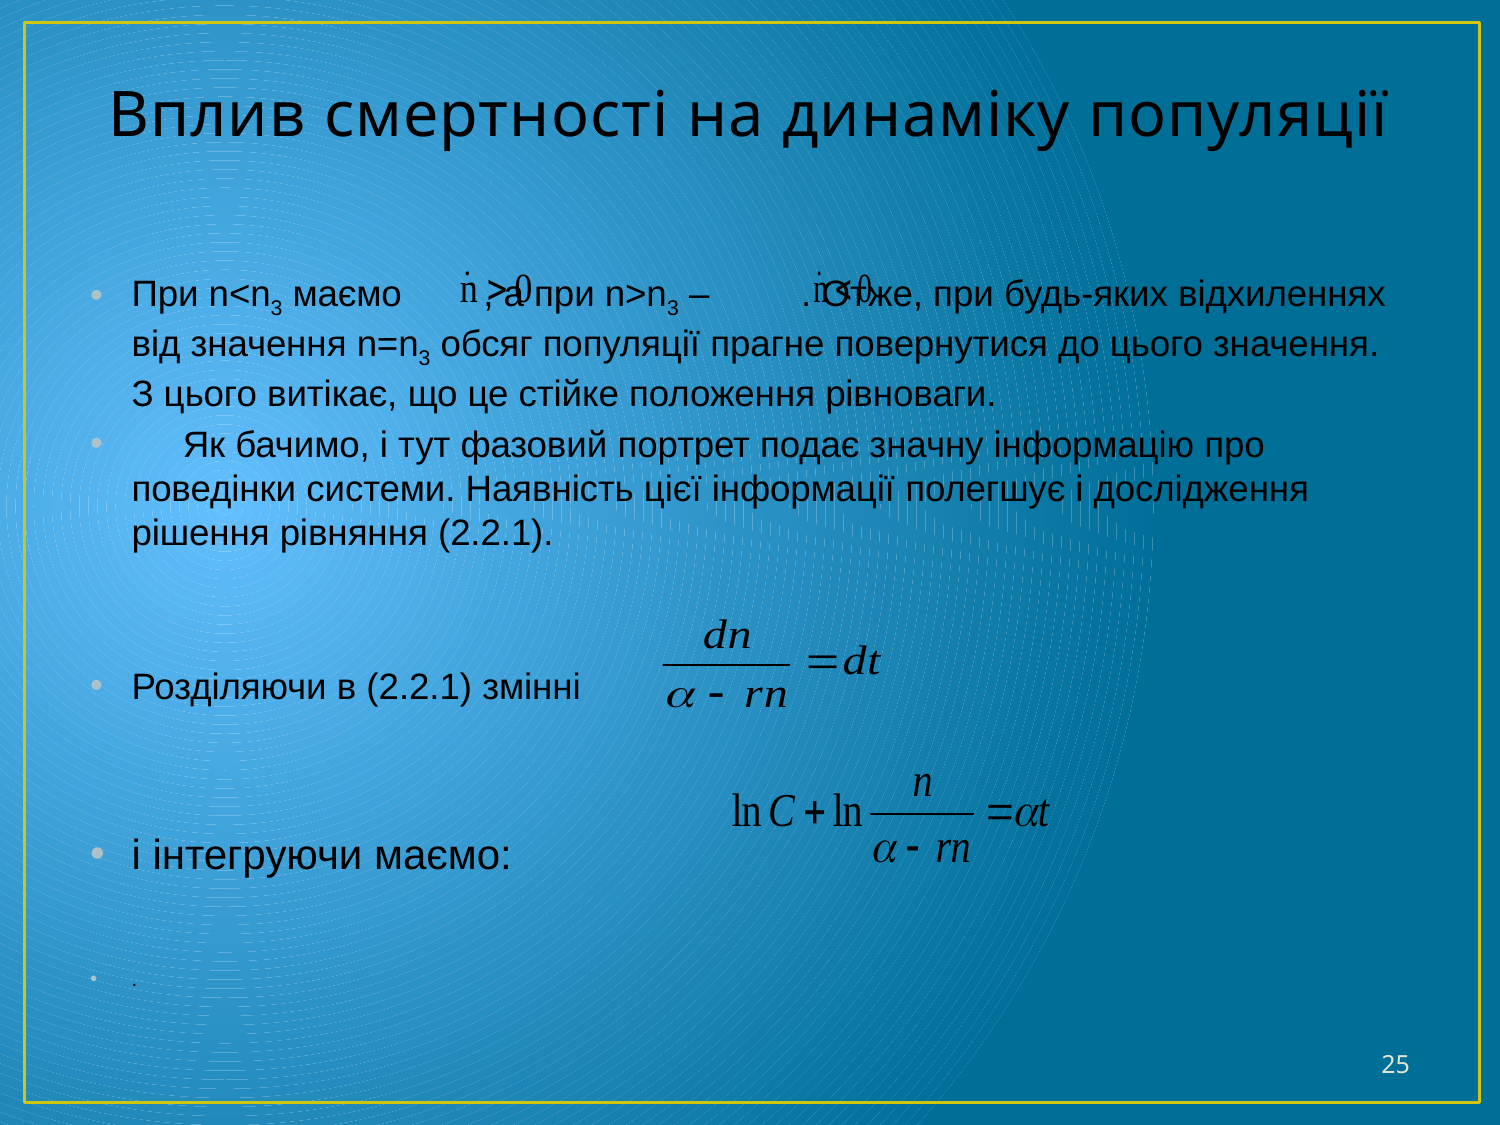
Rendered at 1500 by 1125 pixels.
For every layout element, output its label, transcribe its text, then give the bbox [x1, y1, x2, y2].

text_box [726, 751, 1058, 874]
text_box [454, 266, 538, 309]
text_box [808, 266, 877, 309]
title Вплив смертності на динаміку популяції [75, 45, 1425, 233]
list При n<n3 маємо , а при n>n3 – . Отже, при будь-яких відхиленнях від значення n=n3 обсяг популяції прагне повернутися до цього значення. З цього витікає, що це стійке положення рівноваги. Як бачимо, і тут фазовий портрет подає значну інформацію про поведінки системи. Наявність цієї інформації полегшує і дослідження рішення рівняння (2.2.1). Розділяючи в (2.2.1) змінні і інтегруючи маємо: . [75, 262, 1425, 1005]
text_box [655, 609, 892, 717]
slide_number 25 [1074, 1035, 1425, 1096]
